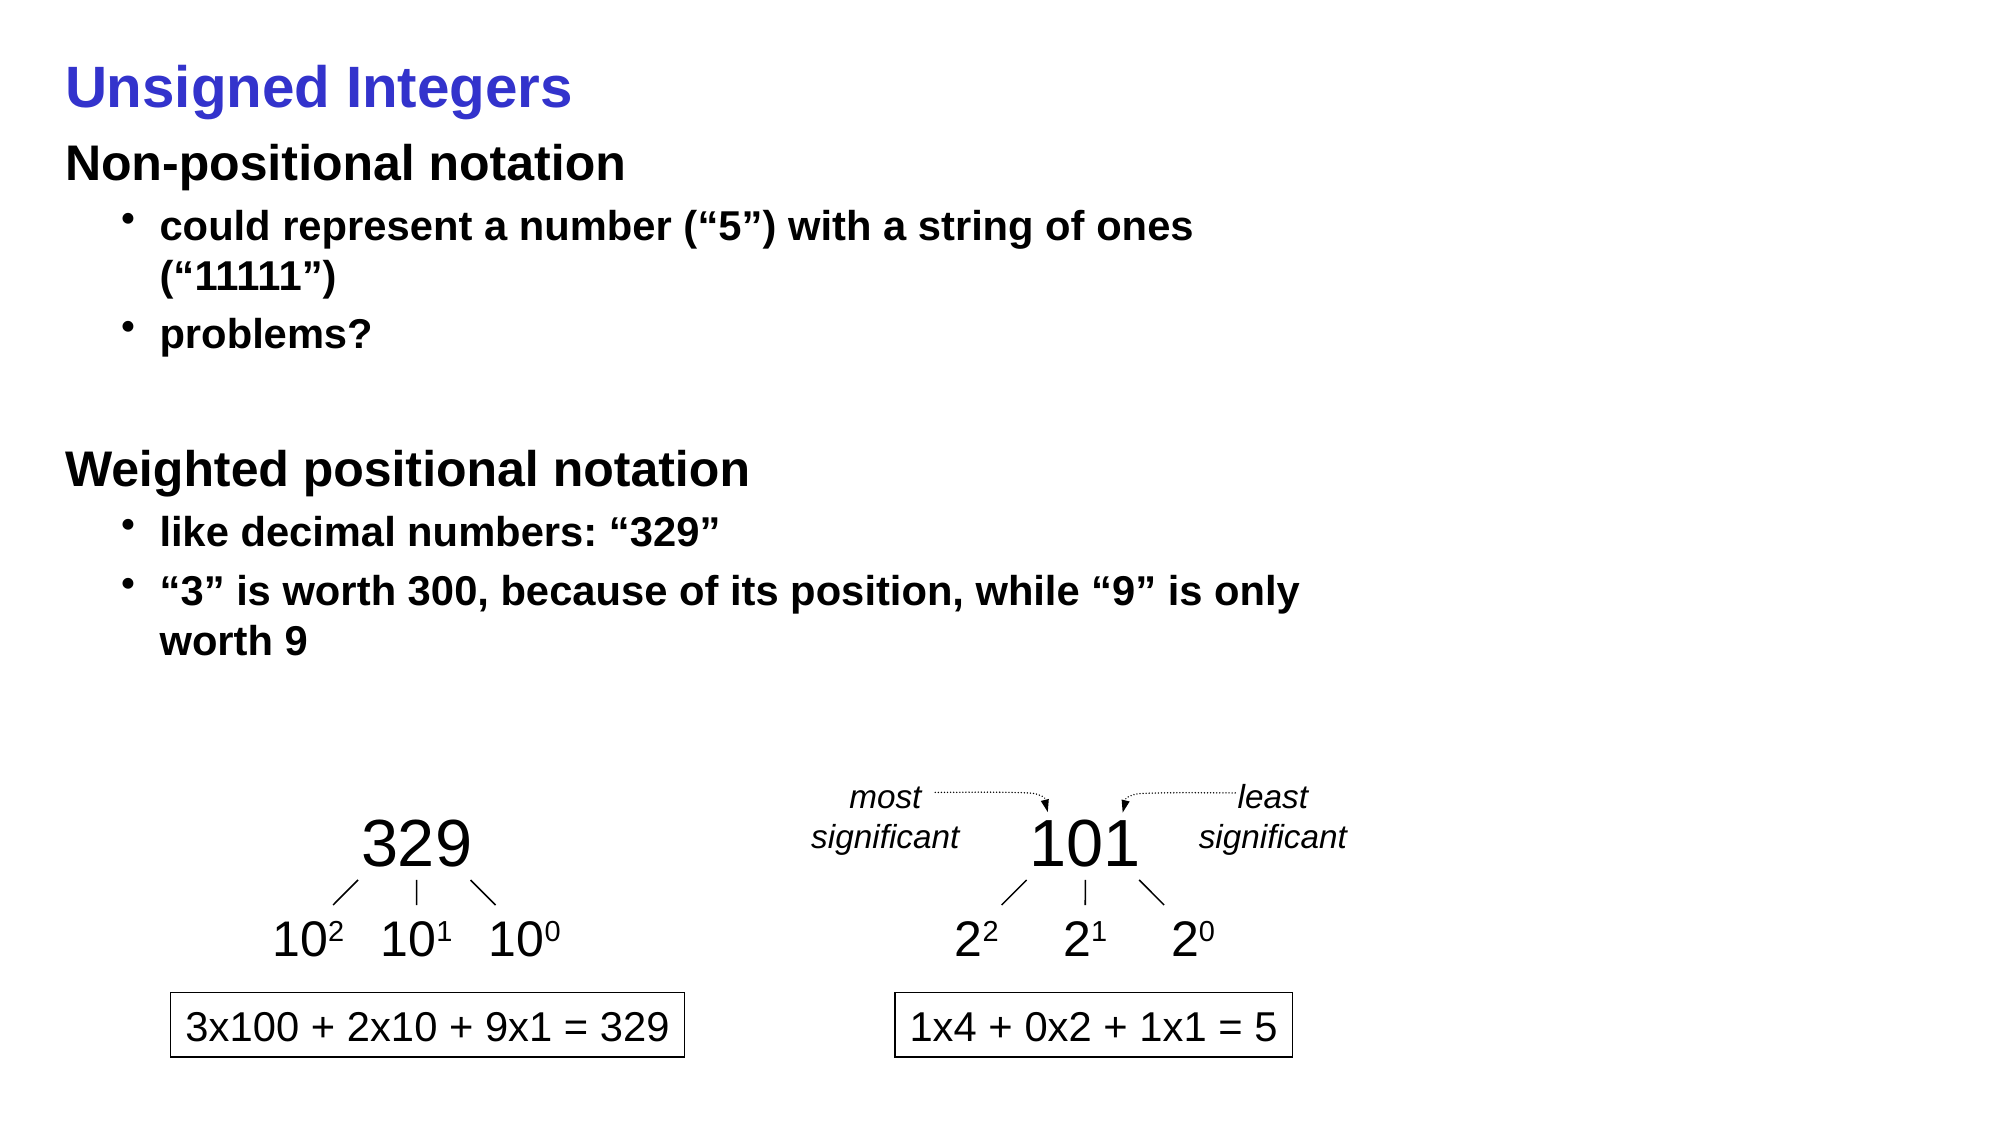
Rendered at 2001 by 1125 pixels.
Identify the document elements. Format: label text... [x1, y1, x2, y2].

text_box least significant [1183, 767, 1362, 863]
text_box 1x4 + 0x2 + 1x1 = 5 [894, 992, 1293, 1058]
list Non-positional notation could represent a number (“5”) with a string of ones (“11111”) problems? Weighted positional notation like decimal numbers: “329” “3” is worth 300, because of its position, while “9” is only worth 9 [50, 122, 1388, 686]
text_box most significant [796, 767, 975, 863]
text_box 3x100 + 2x10 + 9x1 = 329 [170, 992, 685, 1058]
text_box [938, 792, 1232, 975]
title Unsigned Integers [50, 40, 1950, 128]
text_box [255, 792, 578, 975]
